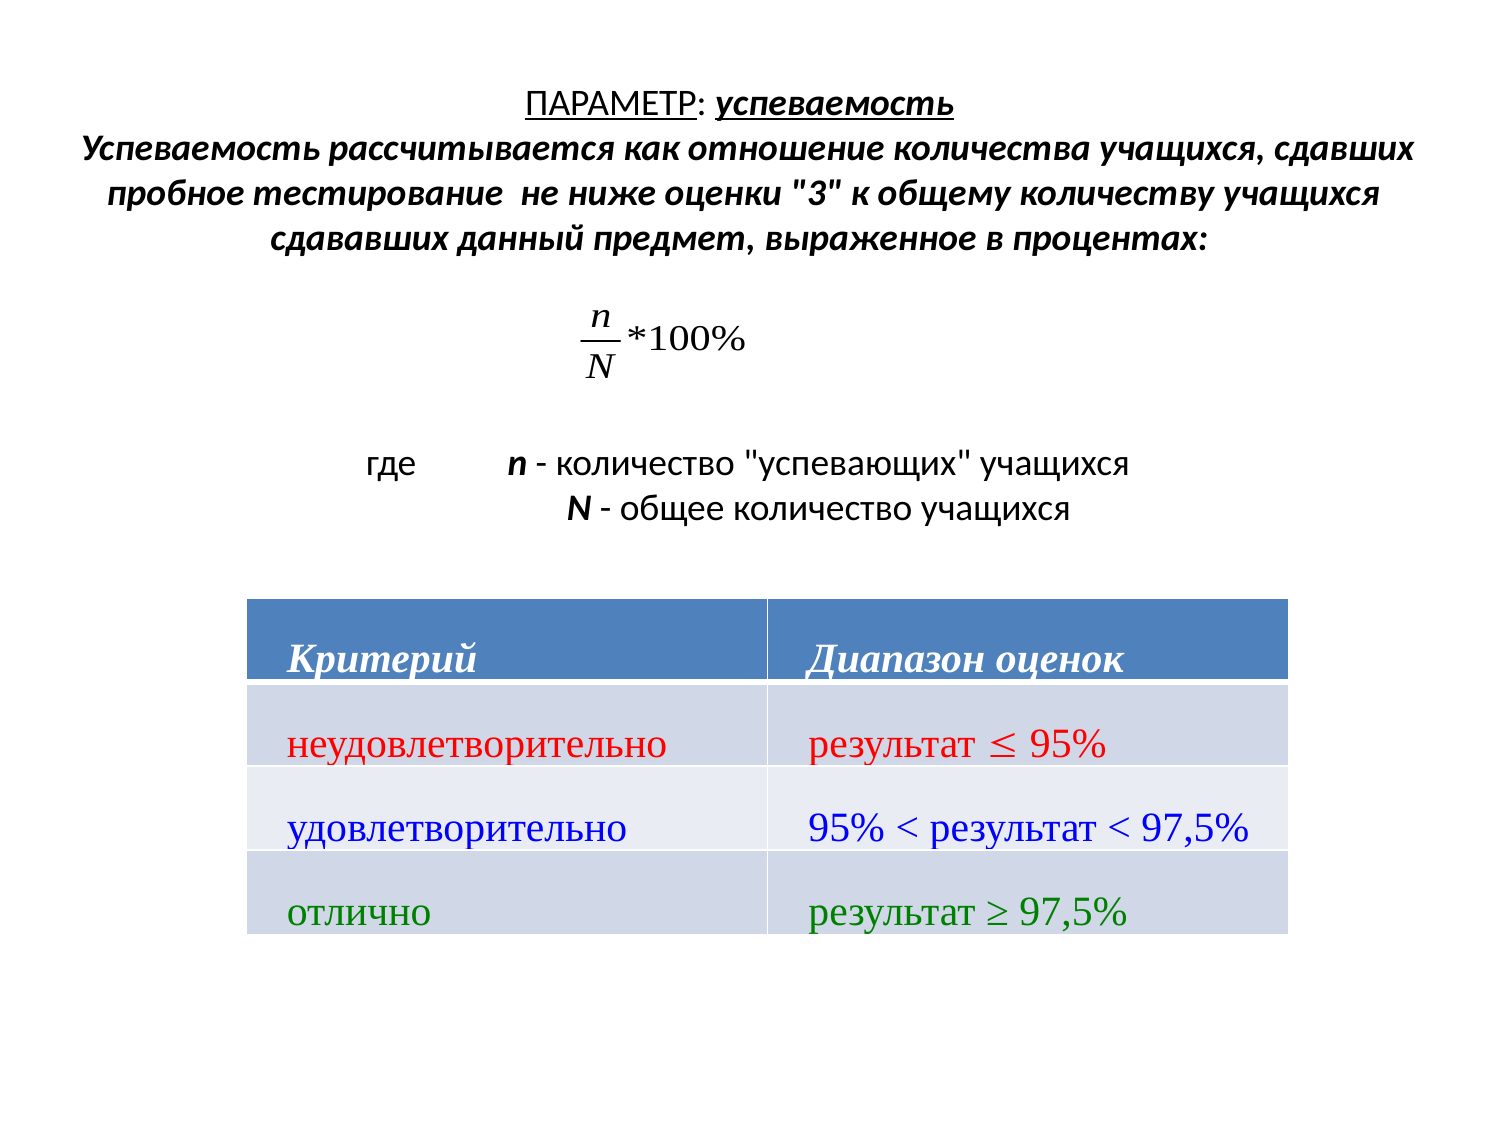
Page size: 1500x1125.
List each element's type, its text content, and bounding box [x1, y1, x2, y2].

table_cell отлично [247, 851, 767, 934]
table_cell результат £ 95% [768, 685, 1288, 765]
picture [573, 292, 755, 387]
table_header Диапазон оценок [768, 599, 1288, 679]
table_header Критерий [247, 599, 767, 679]
table_cell 95% < результат < 97,5% [768, 767, 1288, 849]
table_cell удовлетворительно [247, 767, 767, 849]
table_cell результат ≥ 97,5% [768, 851, 1288, 934]
table_cell неудовлетворительно [247, 685, 767, 765]
text_box ПАРАМЕТР: успеваемость Успеваемость рассчитывается как отношение количества учащихся, сдавших пробное тестирование не ниже оценки "3" к общему количеству учащихся сдававших данный предмет, выраженное в процентах: где n - количество "успевающих" учащихся N - общее количество учащихся [46, 70, 1442, 580]
